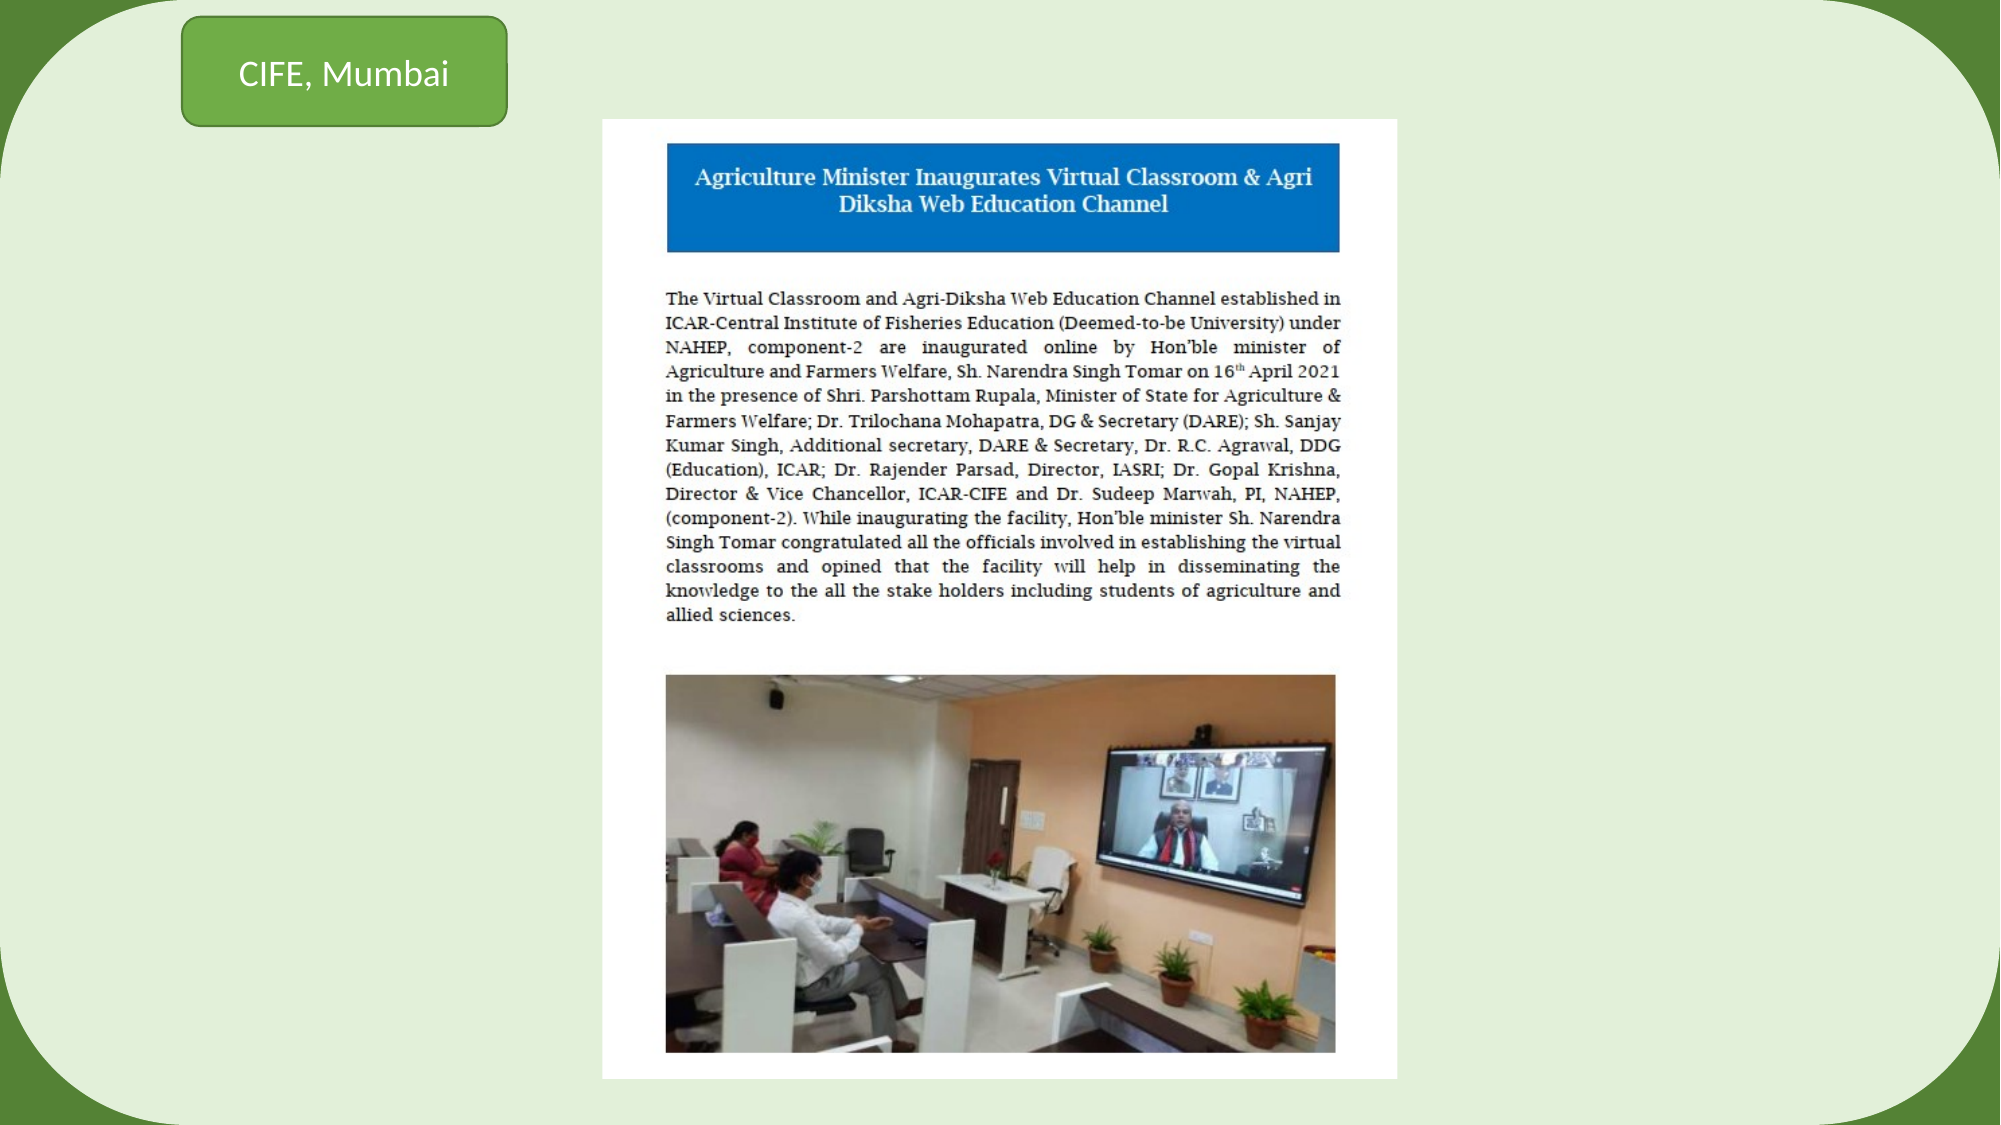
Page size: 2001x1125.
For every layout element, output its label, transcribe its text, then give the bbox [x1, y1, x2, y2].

picture [602, 119, 1398, 1079]
text_box CIFE, Mumbai [180, 15, 508, 128]
